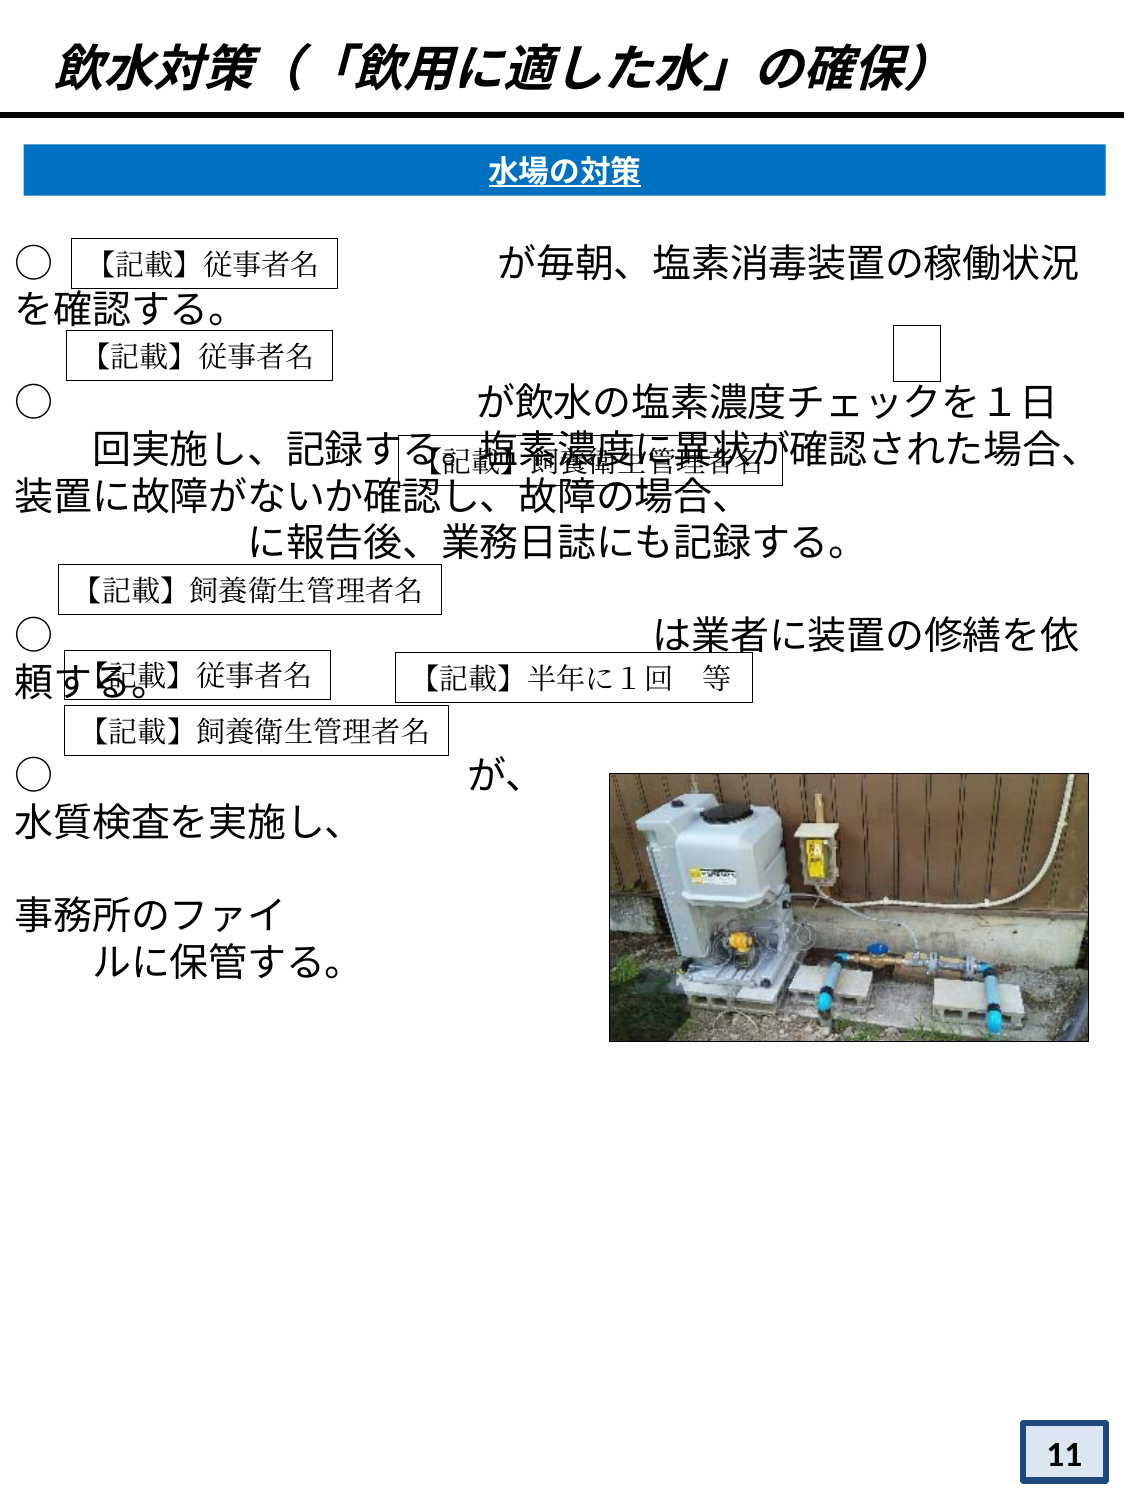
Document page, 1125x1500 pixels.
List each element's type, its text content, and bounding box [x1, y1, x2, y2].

text_box 【記載】飼養衛生管理者名 [58, 564, 442, 615]
text_box 【記載】従事者名 [64, 650, 331, 700]
text_box 【記載】半年に１回 等 [395, 652, 753, 703]
text_box 11 [1023, 1423, 1106, 1481]
text_box 【記載】飼養衛生管理者名 [398, 435, 783, 486]
text_box 【記載】従事者名 [66, 330, 333, 381]
text_box 【記載】従事者名 [71, 238, 338, 289]
text_box [893, 325, 941, 382]
picture [609, 773, 1089, 1042]
text_box ○ が毎朝、塩素消毒装置の稼働状況を確認する。 ○ が飲水の塩素濃度チェックを１日 回実施し、記録する。塩素濃度に異状が確認された場合、装置に故障がないか確認し、故障の場合、 に報告後、業務日誌にも記録する。 ○ は業者に装置の修繕を依頼する。 ○ が、 、水質検査を実施し、 に結果を報告し、結果は事務所のファイ ルに保管する。 [0, 230, 1125, 1318]
text_box 飲水対策（「飲用に適した水」の確保） [35, 26, 1059, 106]
text_box 【記載】飼養衛生管理者名 [64, 705, 449, 756]
text_box 水場の対策 [23, 144, 1106, 196]
